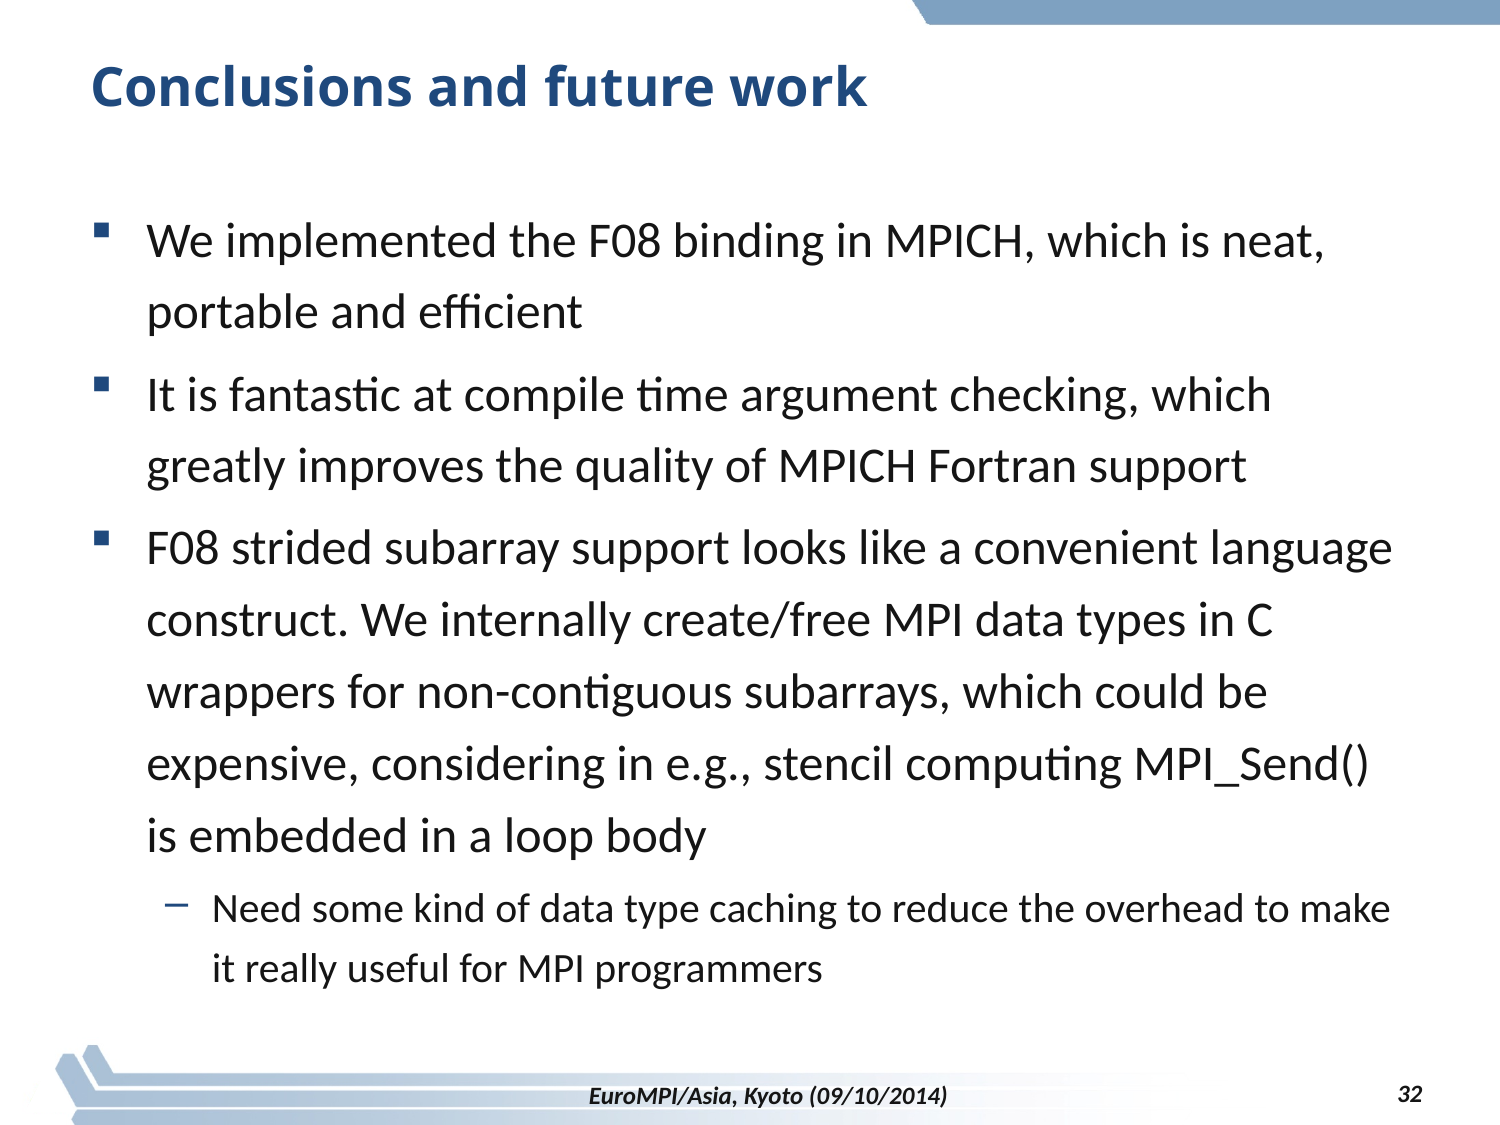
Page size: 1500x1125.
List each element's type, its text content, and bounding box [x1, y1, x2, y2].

title Conclusions and future work [74, 44, 1426, 176]
picture [0, 0, 1500, 26]
list We implemented the F08 binding in MPICH, which is neat, portable and efficient It is fantastic at compile time argument checking, which greatly improves the quality of MPICH Fortran support F08 strided subarray support looks like a convenient language construct. We internally create/free MPI data types in C wrappers for non-contiguous subarrays, which could be expensive, considering in e.g., stencil computing MPI_Send() is embedded in a loop body Need some kind of data type caching to reduce the overhead to make it really useful for MPI programmers [74, 187, 1426, 1038]
picture [0, 1037, 1500, 1125]
slide_number 32 [1275, 1072, 1438, 1113]
footer EuroMPI/Asia, Kyoto (09/10/2014) [324, 1074, 1213, 1116]
